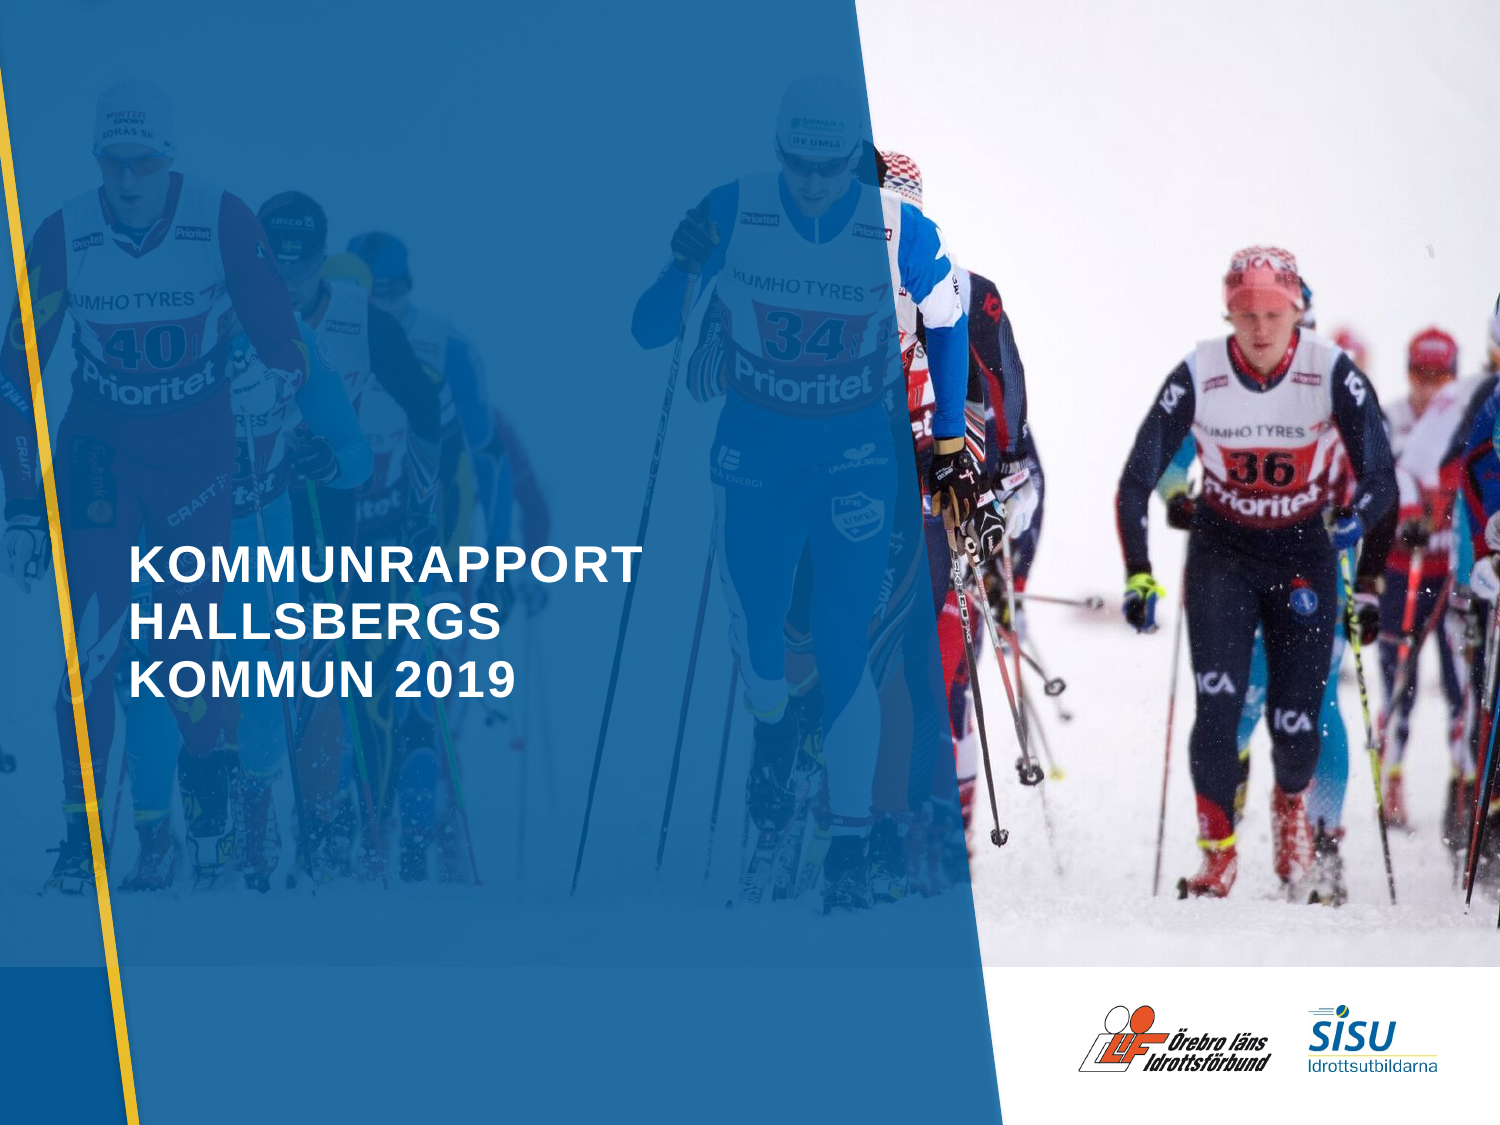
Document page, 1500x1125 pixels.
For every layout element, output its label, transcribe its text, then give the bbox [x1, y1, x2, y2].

picture [1078, 1005, 1272, 1072]
title KOMMUNRAPPORT HALLSBERGS KOMMUN 2019 [113, 526, 850, 796]
picture [1308, 1005, 1437, 1072]
picture [855, 0, 1500, 967]
